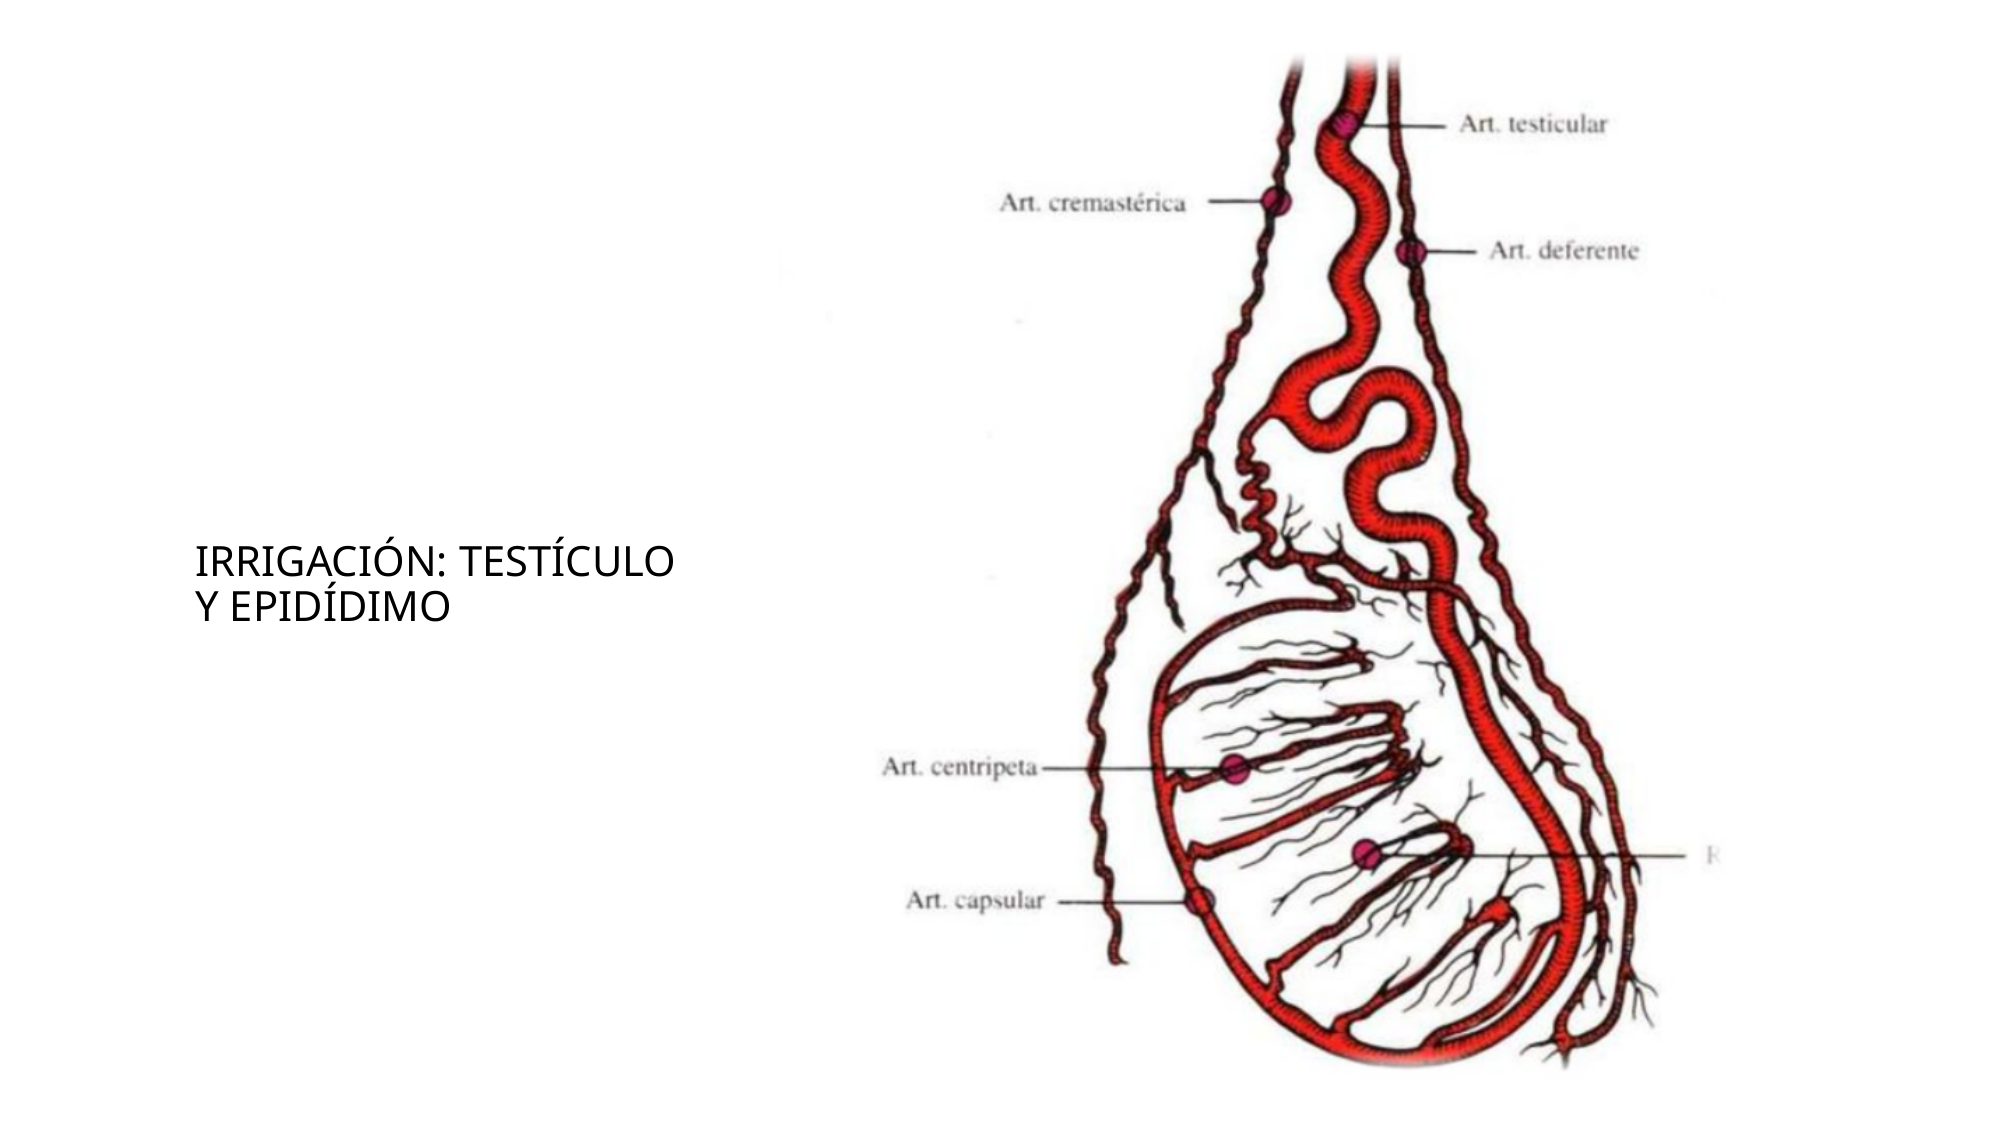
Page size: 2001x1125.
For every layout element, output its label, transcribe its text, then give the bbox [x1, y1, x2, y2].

title IRRIGACIÓN: TESTÍCULO Y EPIDÍDIMO [180, 462, 716, 708]
picture [778, 51, 1727, 1081]
